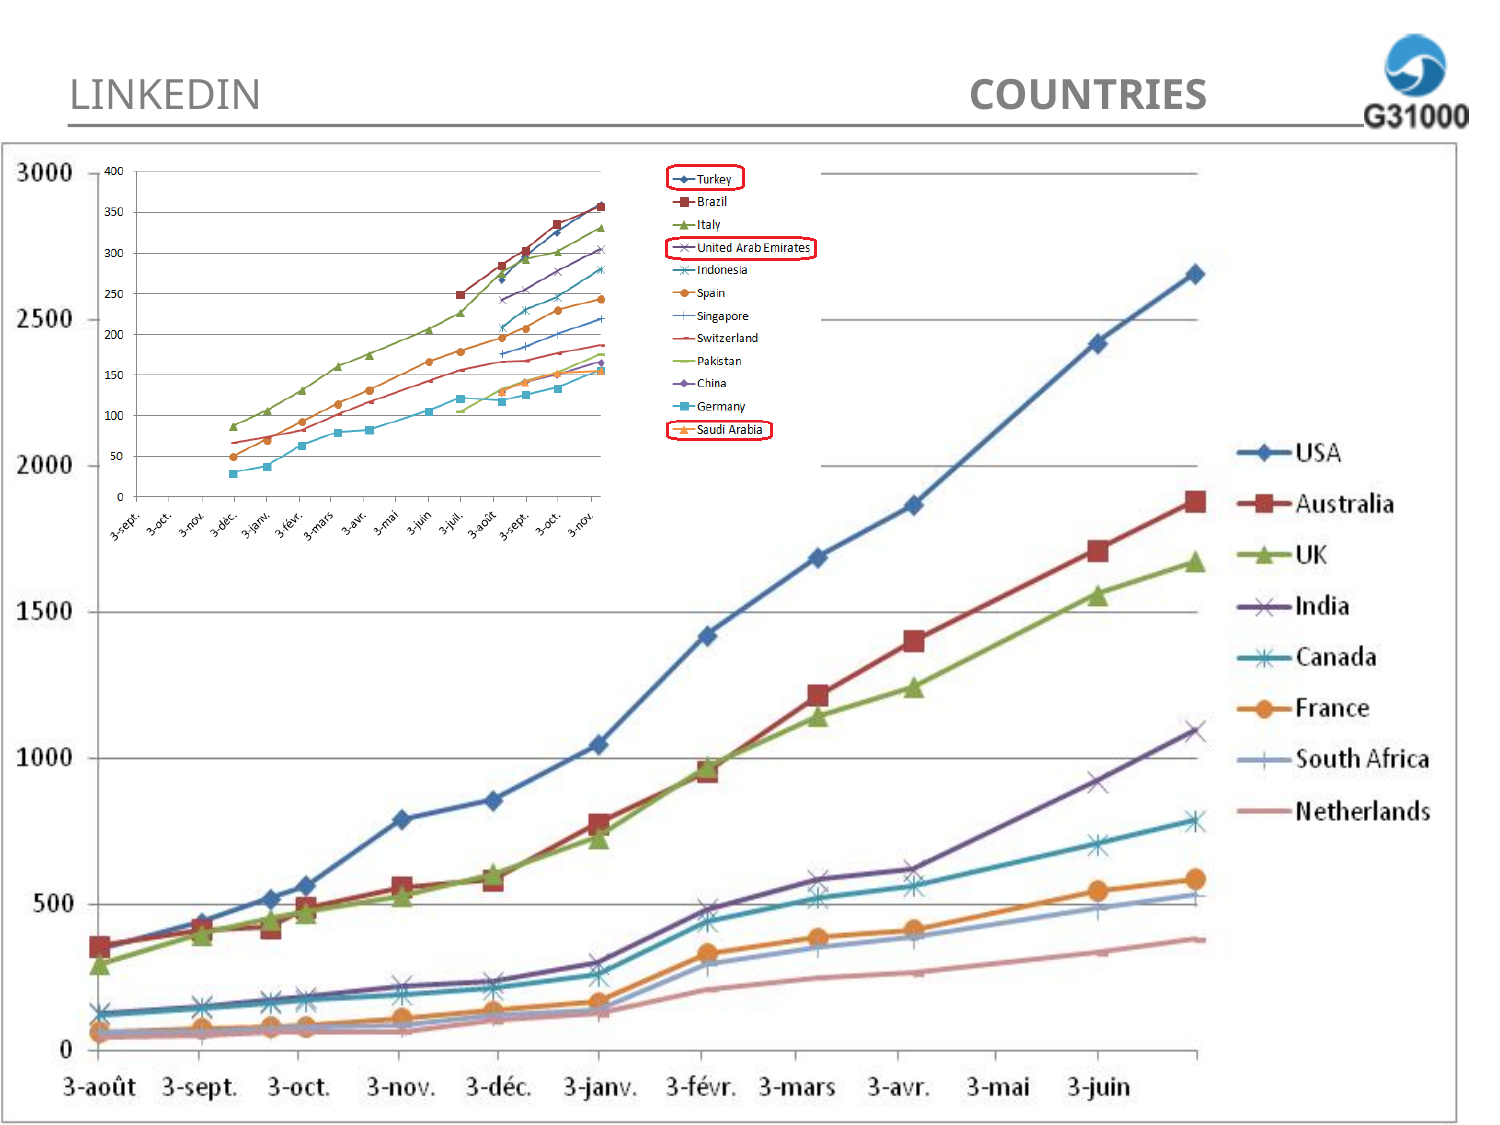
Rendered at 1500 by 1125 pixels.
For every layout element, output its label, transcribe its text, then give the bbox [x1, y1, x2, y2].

picture [0, 141, 1460, 1125]
title LINKEDIN COUNTRIES [68, 0, 1432, 126]
picture [1364, 30, 1469, 136]
